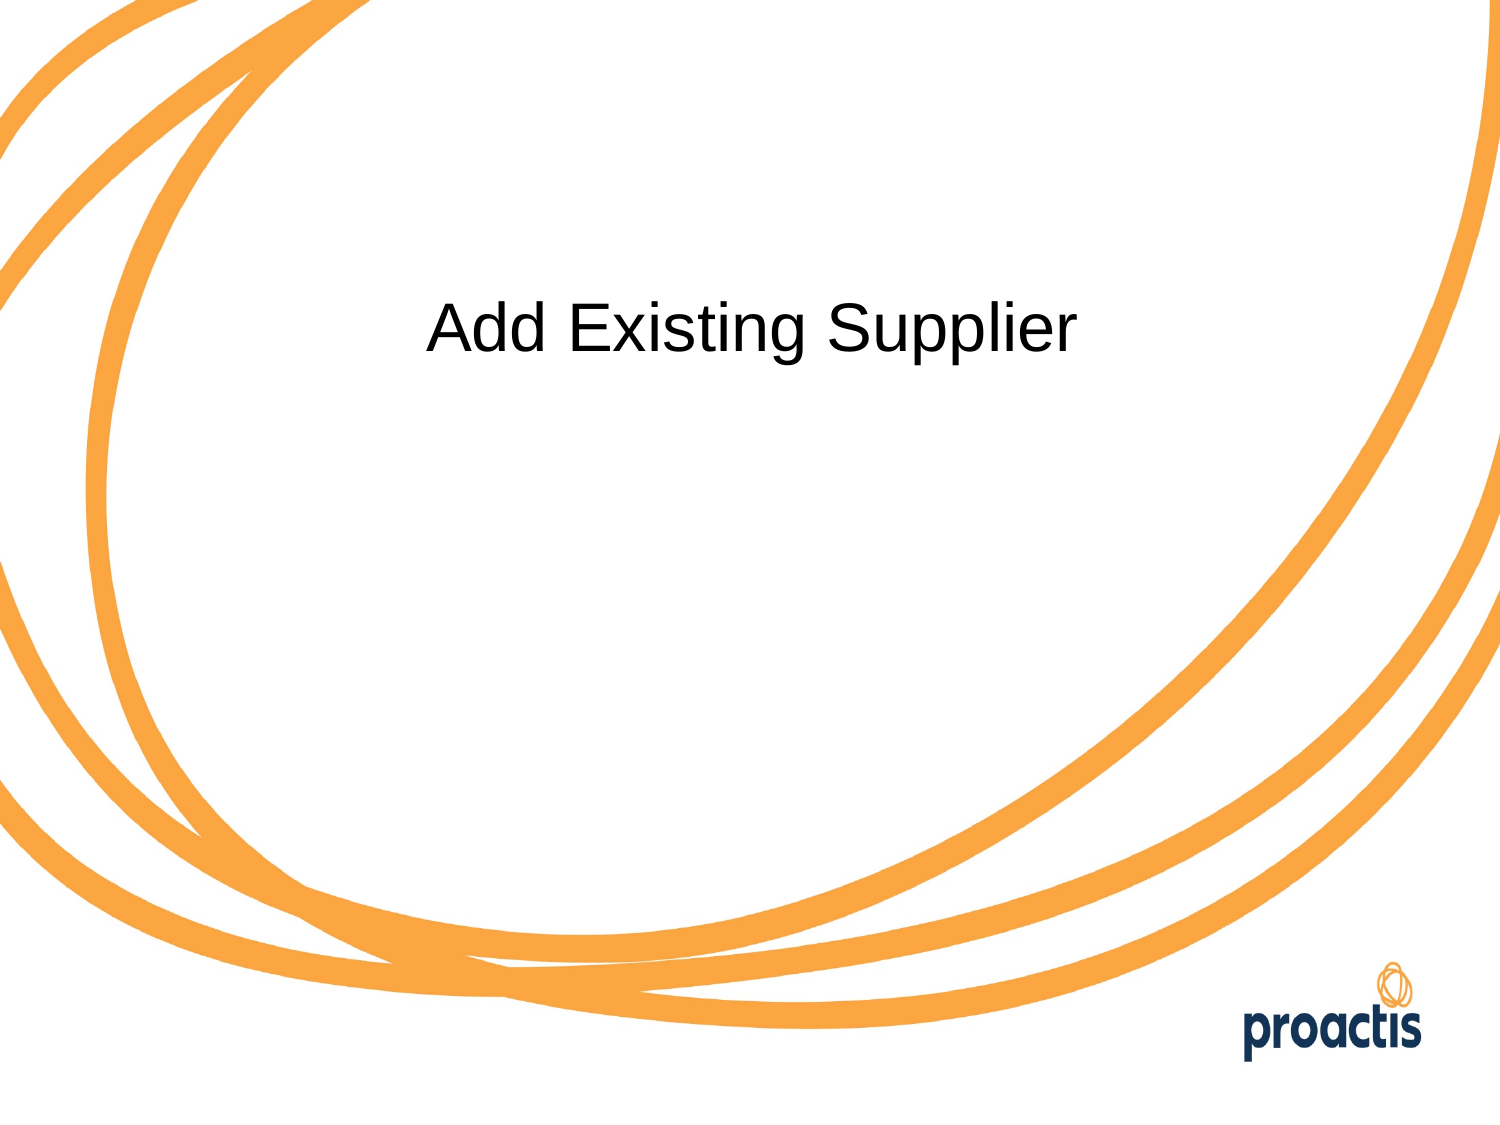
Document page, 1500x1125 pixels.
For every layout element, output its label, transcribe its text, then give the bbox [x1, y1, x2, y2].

picture [0, 0, 1500, 1125]
title Add Existing Supplier [411, 284, 1500, 395]
